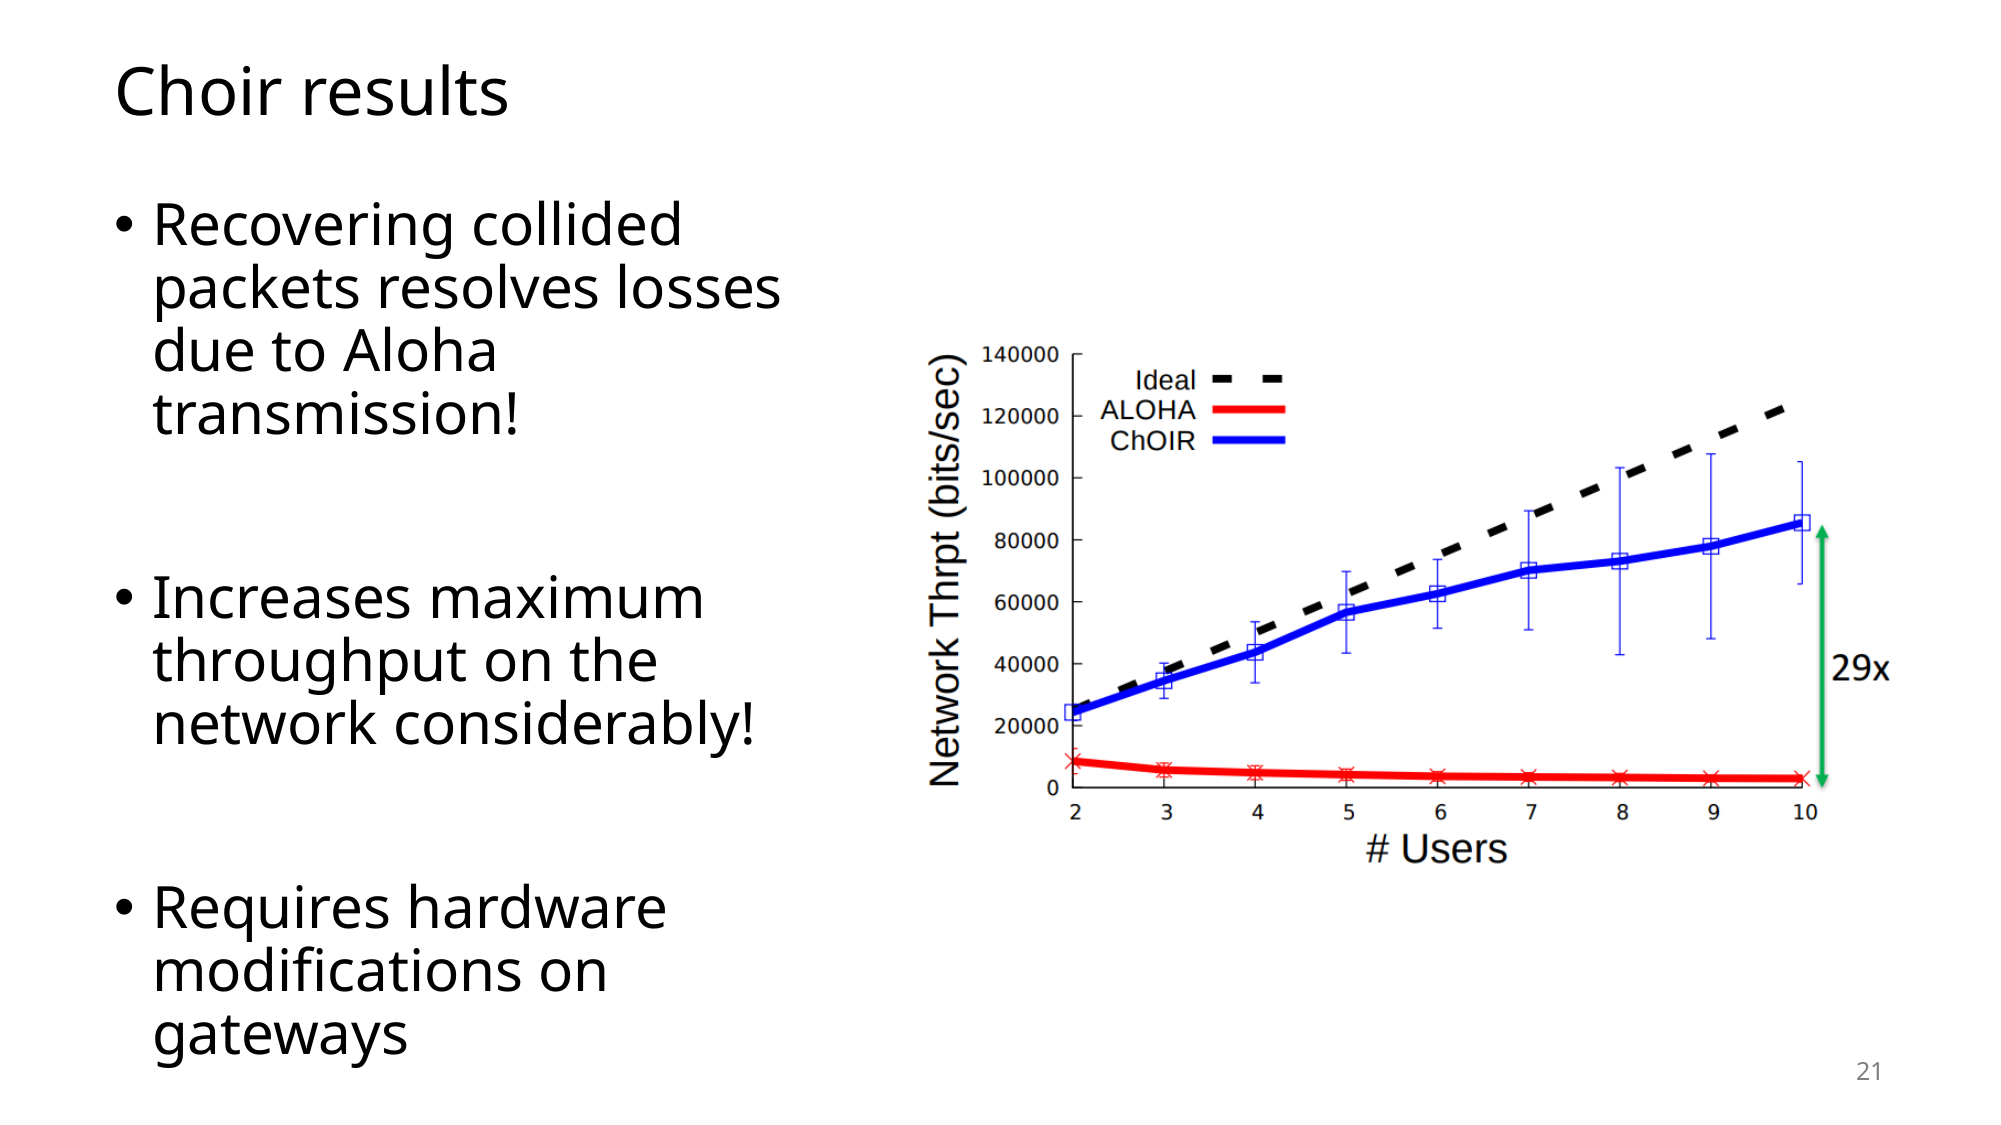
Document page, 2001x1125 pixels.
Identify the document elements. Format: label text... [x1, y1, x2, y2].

list Recovering collided packets resolves losses due to Aloha transmission! Increases maximum throughput on the network considerably! Requires hardware modifications on gateways [99, 187, 863, 1013]
slide_number 21 [1749, 1042, 1900, 1103]
title Choir results [99, 37, 1900, 150]
picture [924, 321, 1900, 879]
